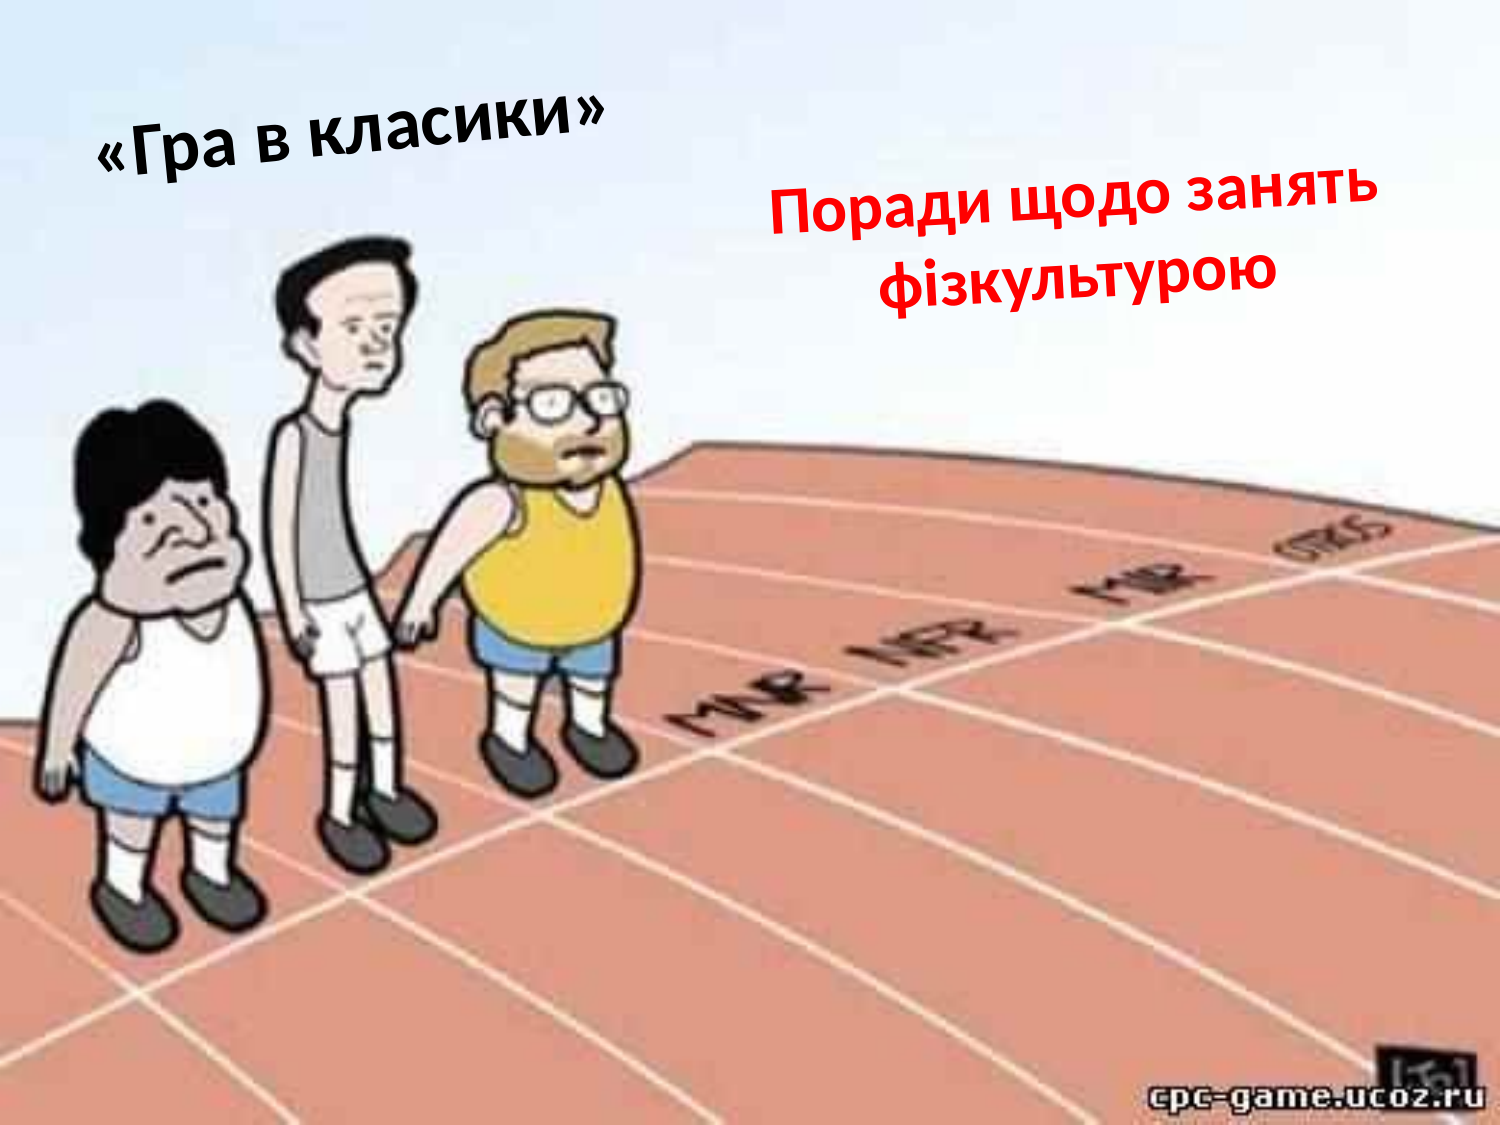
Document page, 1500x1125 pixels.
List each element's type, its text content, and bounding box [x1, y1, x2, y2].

picture [0, 0, 1500, 1125]
text_box «Гра в класики» [66, 43, 637, 204]
title Поради щодо занять фізкультурою [748, 112, 1407, 423]
